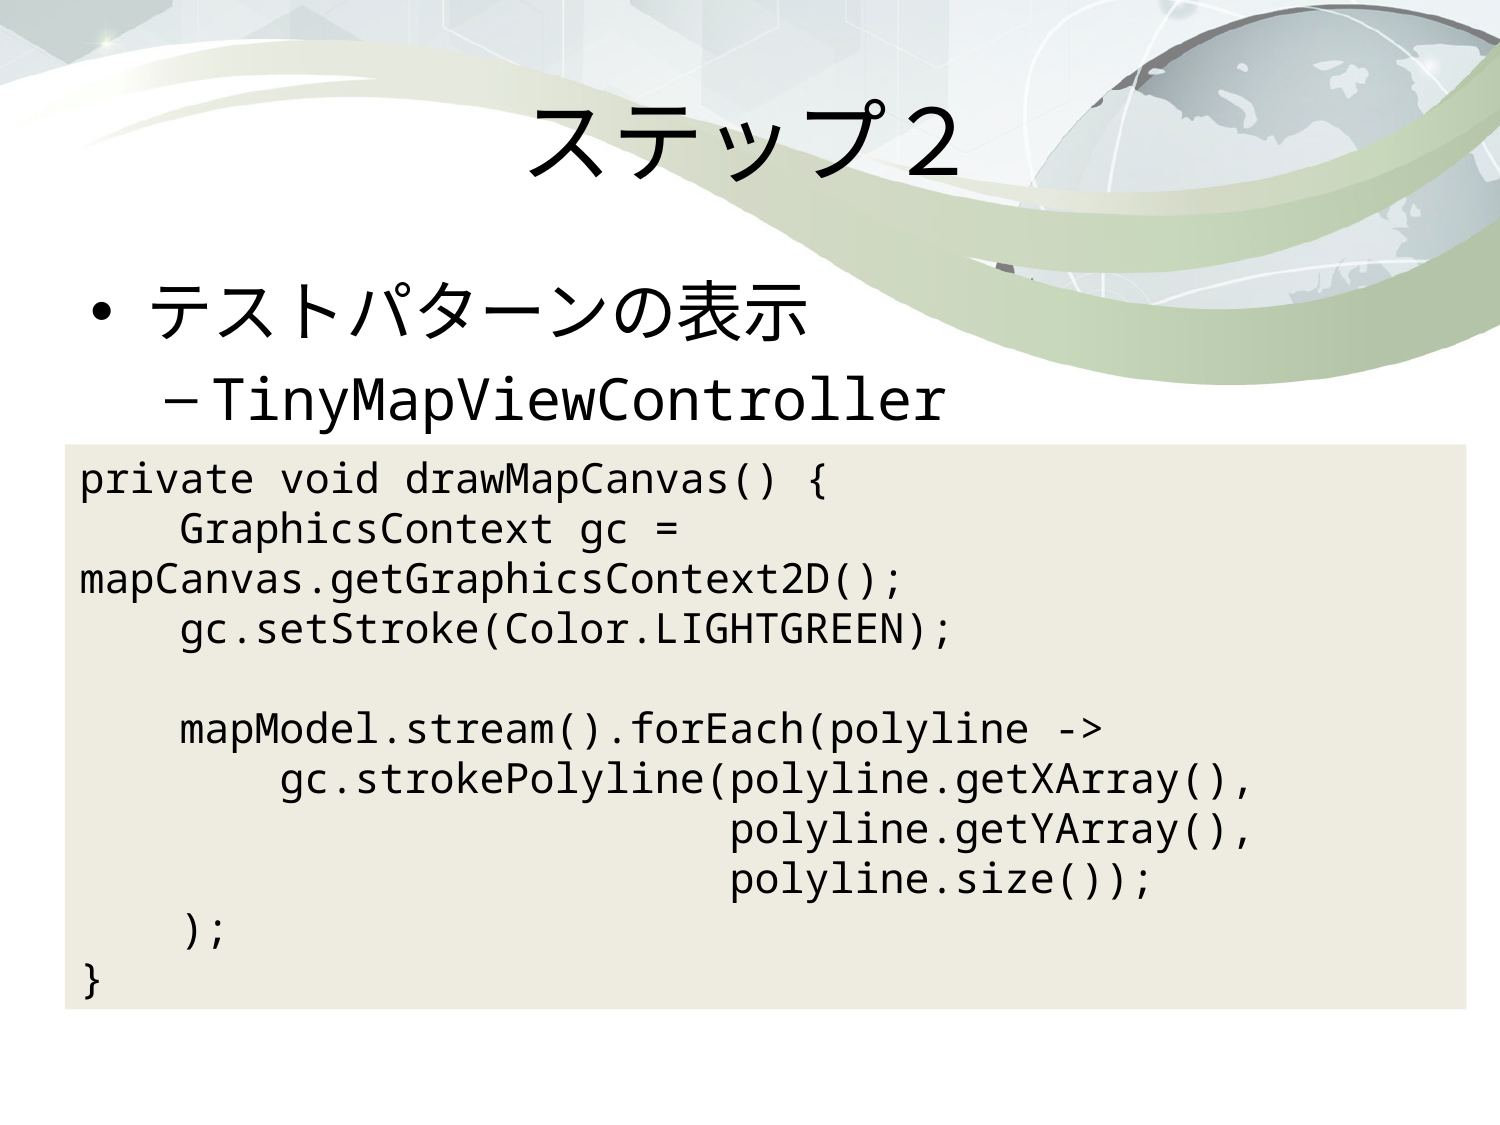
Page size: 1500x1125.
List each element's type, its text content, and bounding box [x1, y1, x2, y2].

list テストパターンの表示 TinyMapViewController [75, 262, 1425, 444]
title ステップ２ [75, 45, 1425, 233]
text_box ステップ５ [0, 0, 1500, 1125]
text_box private void drawMapCanvas() { GraphicsContext gc = mapCanvas.getGraphicsContext2D(); gc.setStroke(Color.LIGHTGREEN); mapModel.stream().forEach(polyline -> gc.strokePolyline(polyline.getXArray(), polyline.getYArray(), polyline.size()); ); } [64, 444, 1467, 1010]
